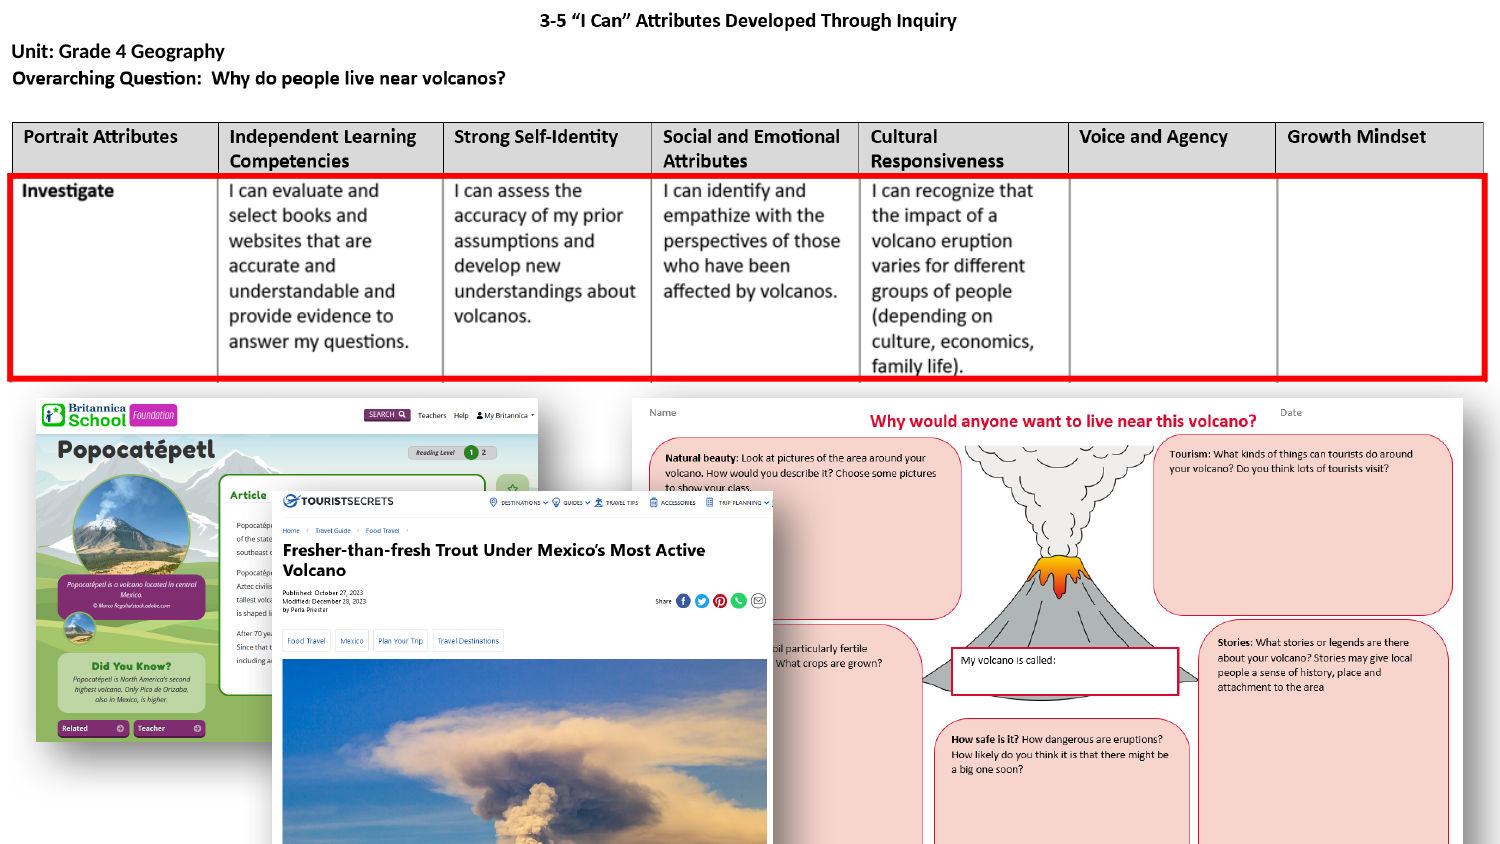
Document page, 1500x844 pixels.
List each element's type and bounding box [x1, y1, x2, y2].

picture [36, 398, 1463, 844]
picture [6, 173, 1489, 383]
list [0, 0, 1500, 174]
